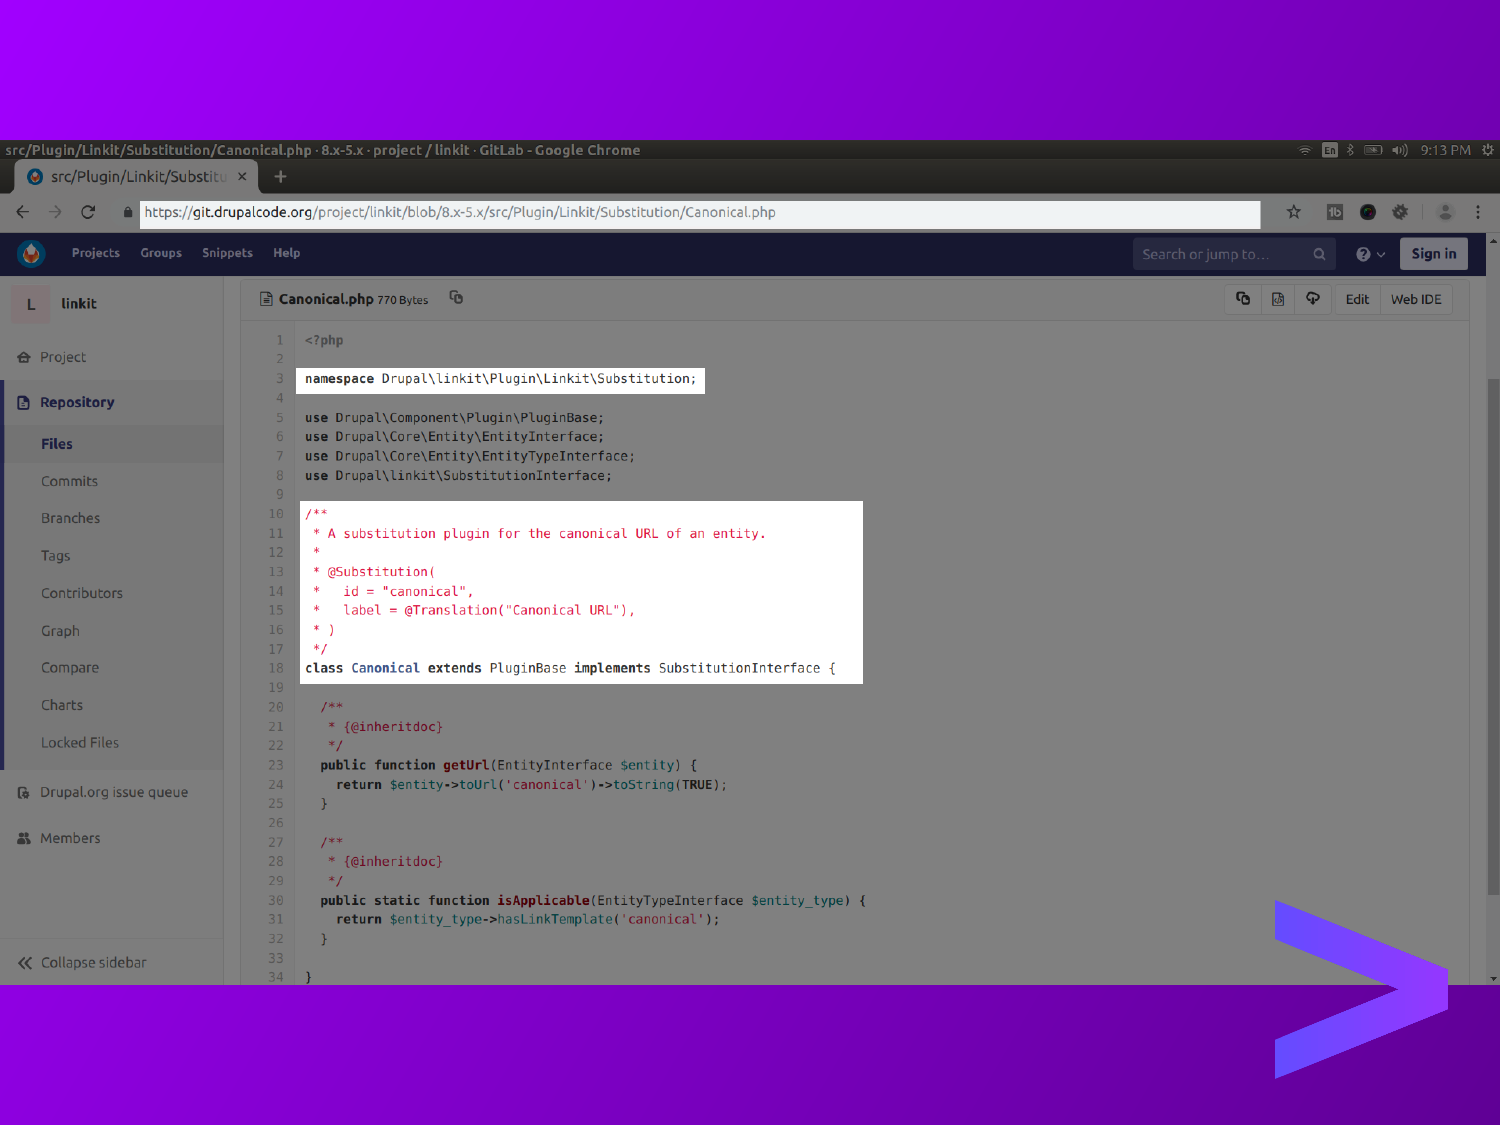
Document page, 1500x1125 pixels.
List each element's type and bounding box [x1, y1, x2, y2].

picture [0, 140, 1500, 985]
text_box [1275, 985, 1448, 1079]
